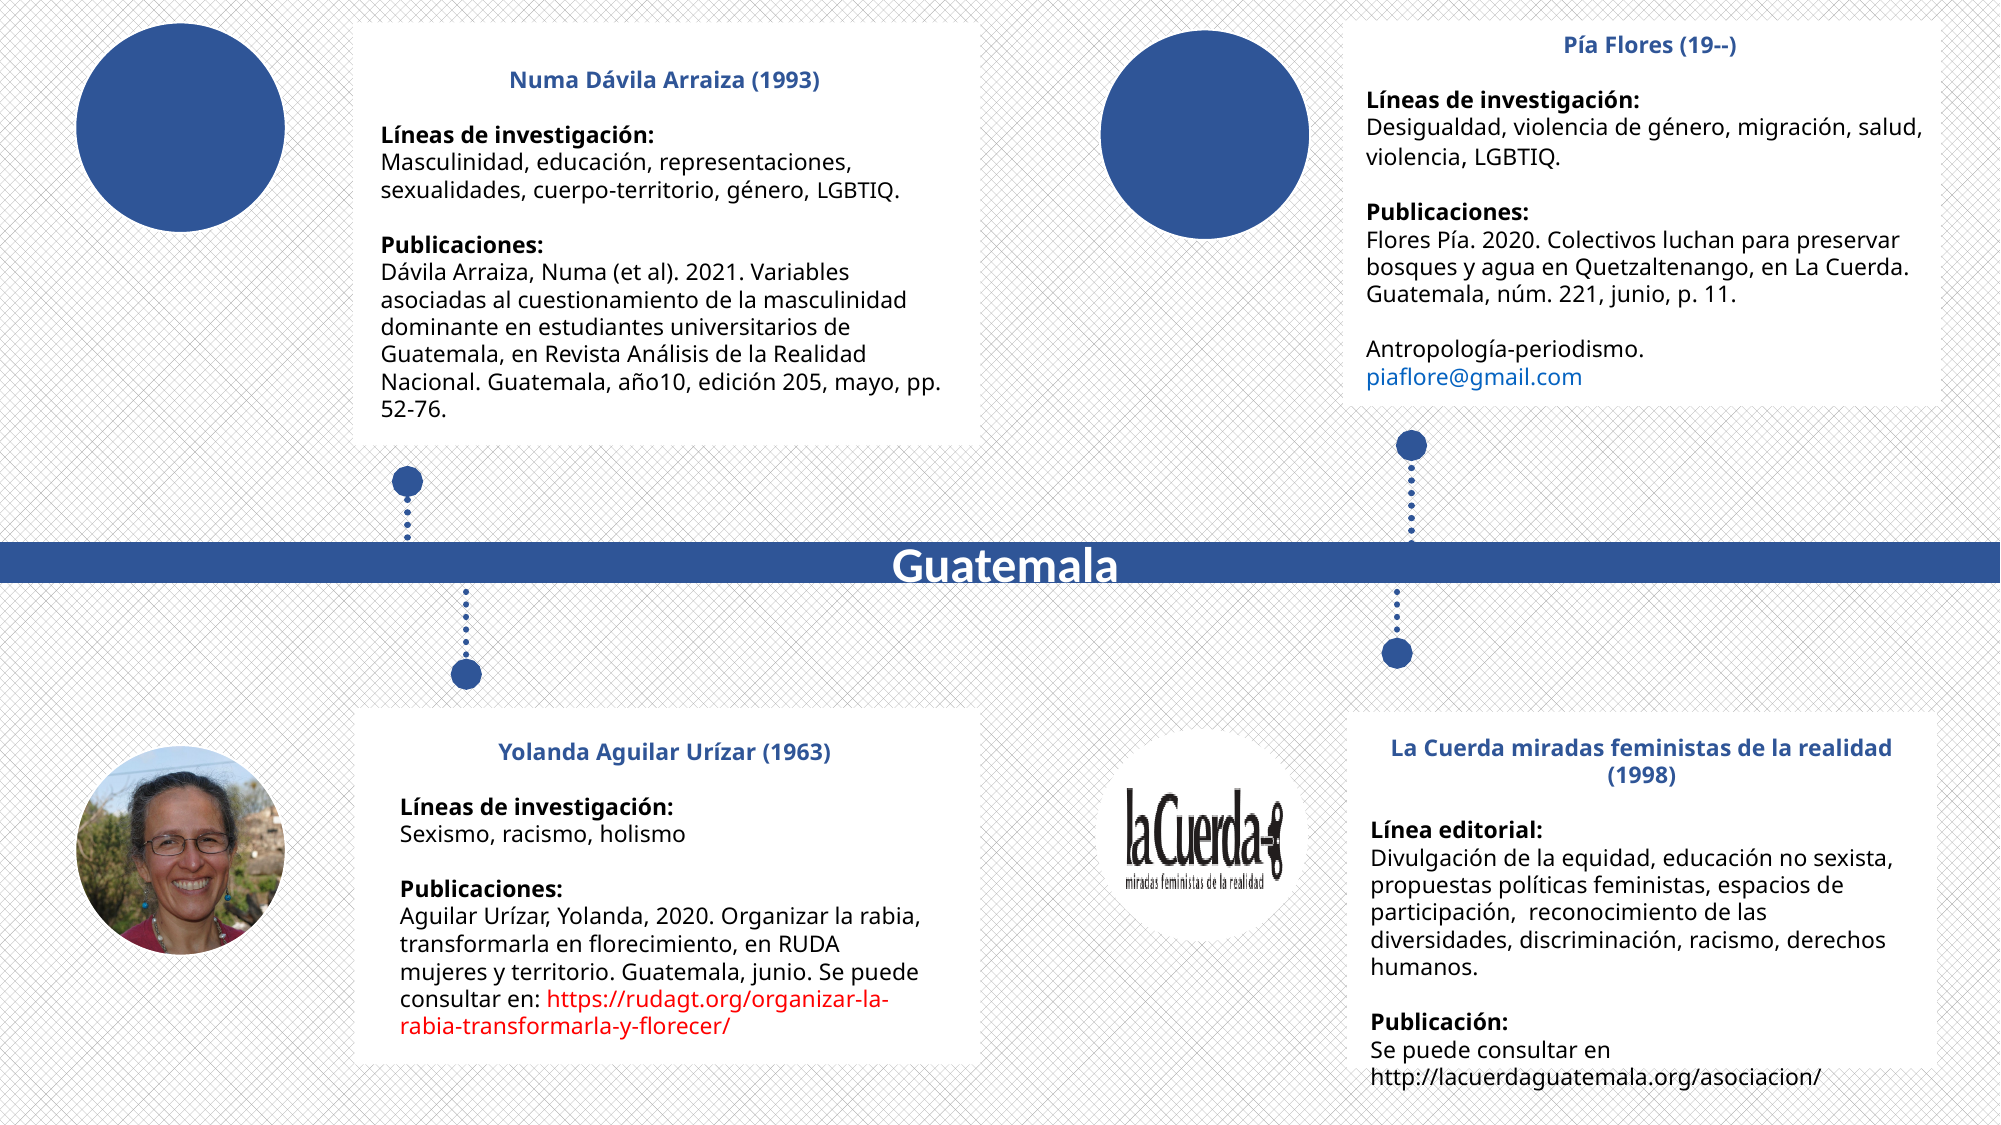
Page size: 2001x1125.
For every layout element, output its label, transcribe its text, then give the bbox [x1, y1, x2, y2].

text_box Numa Dávila Arraiza (1993) Líneas de investigación: Masculinidad, educación, representaciones, sexualidades, cuerpo-territorio, género, LGBTIQ. Publicaciones: Dávila Arraiza, Numa (et al). 2021. Variables asociadas al cuestionamiento de la masculinidad dominante en estudiantes universitarios de Guatemala, en Revista Análisis de la Realidad Nacional. Guatemala, año10, edición 205, mayo, pp. 52-76. [365, 58, 964, 430]
text_box La Cuerda miradas feministas de la realidad (1998) Línea editorial: Divulgación de la equidad, educación no sexista, propuestas políticas feministas, espacios de participación, reconocimiento de las diversidades, discriminación, racismo, derechos humanos. Publicación: Se puede consultar en http://lacuerdaguatemala.org/asociacion/ [1355, 725, 1929, 1098]
text_box [1342, 19, 1942, 407]
text_box [352, 21, 981, 446]
text_box [1098, 28, 1312, 242]
text_box [74, 744, 287, 957]
text_box Guatemala [877, 524, 1167, 562]
text_box Guatemala [877, 563, 1167, 600]
text_box [1095, 728, 1309, 942]
text_box [74, 21, 287, 235]
text_box Yolanda Aguilar Urízar (1963) Líneas de investigación: Sexismo, racismo, holismo Publicaciones: Aguilar Urízar, Yolanda, 2020. Organizar la rabia, transformarla en florecimiento, en RUDA mujeres y territorio. Guatemala, junio. Se puede consultar en: https://rudagt.org/organizar-la-rabia-transformarla-y-florecer/ [385, 729, 945, 1047]
text_box [1346, 711, 1938, 1070]
text_box Pía Flores (19--) Líneas de investigación: Desigualdad, violencia de género, migración, salud, violencia, LGBTIQ. Publicaciones: Flores Pía. 2020. Colectivos luchan para preservar bosques y agua en Quetzaltenango, en La Cuerda. Guatemala, núm. 221, junio, p. 11. Antropología-periodismo. piaflore@gmail.com [1351, 23, 1949, 454]
text_box [353, 707, 981, 1065]
